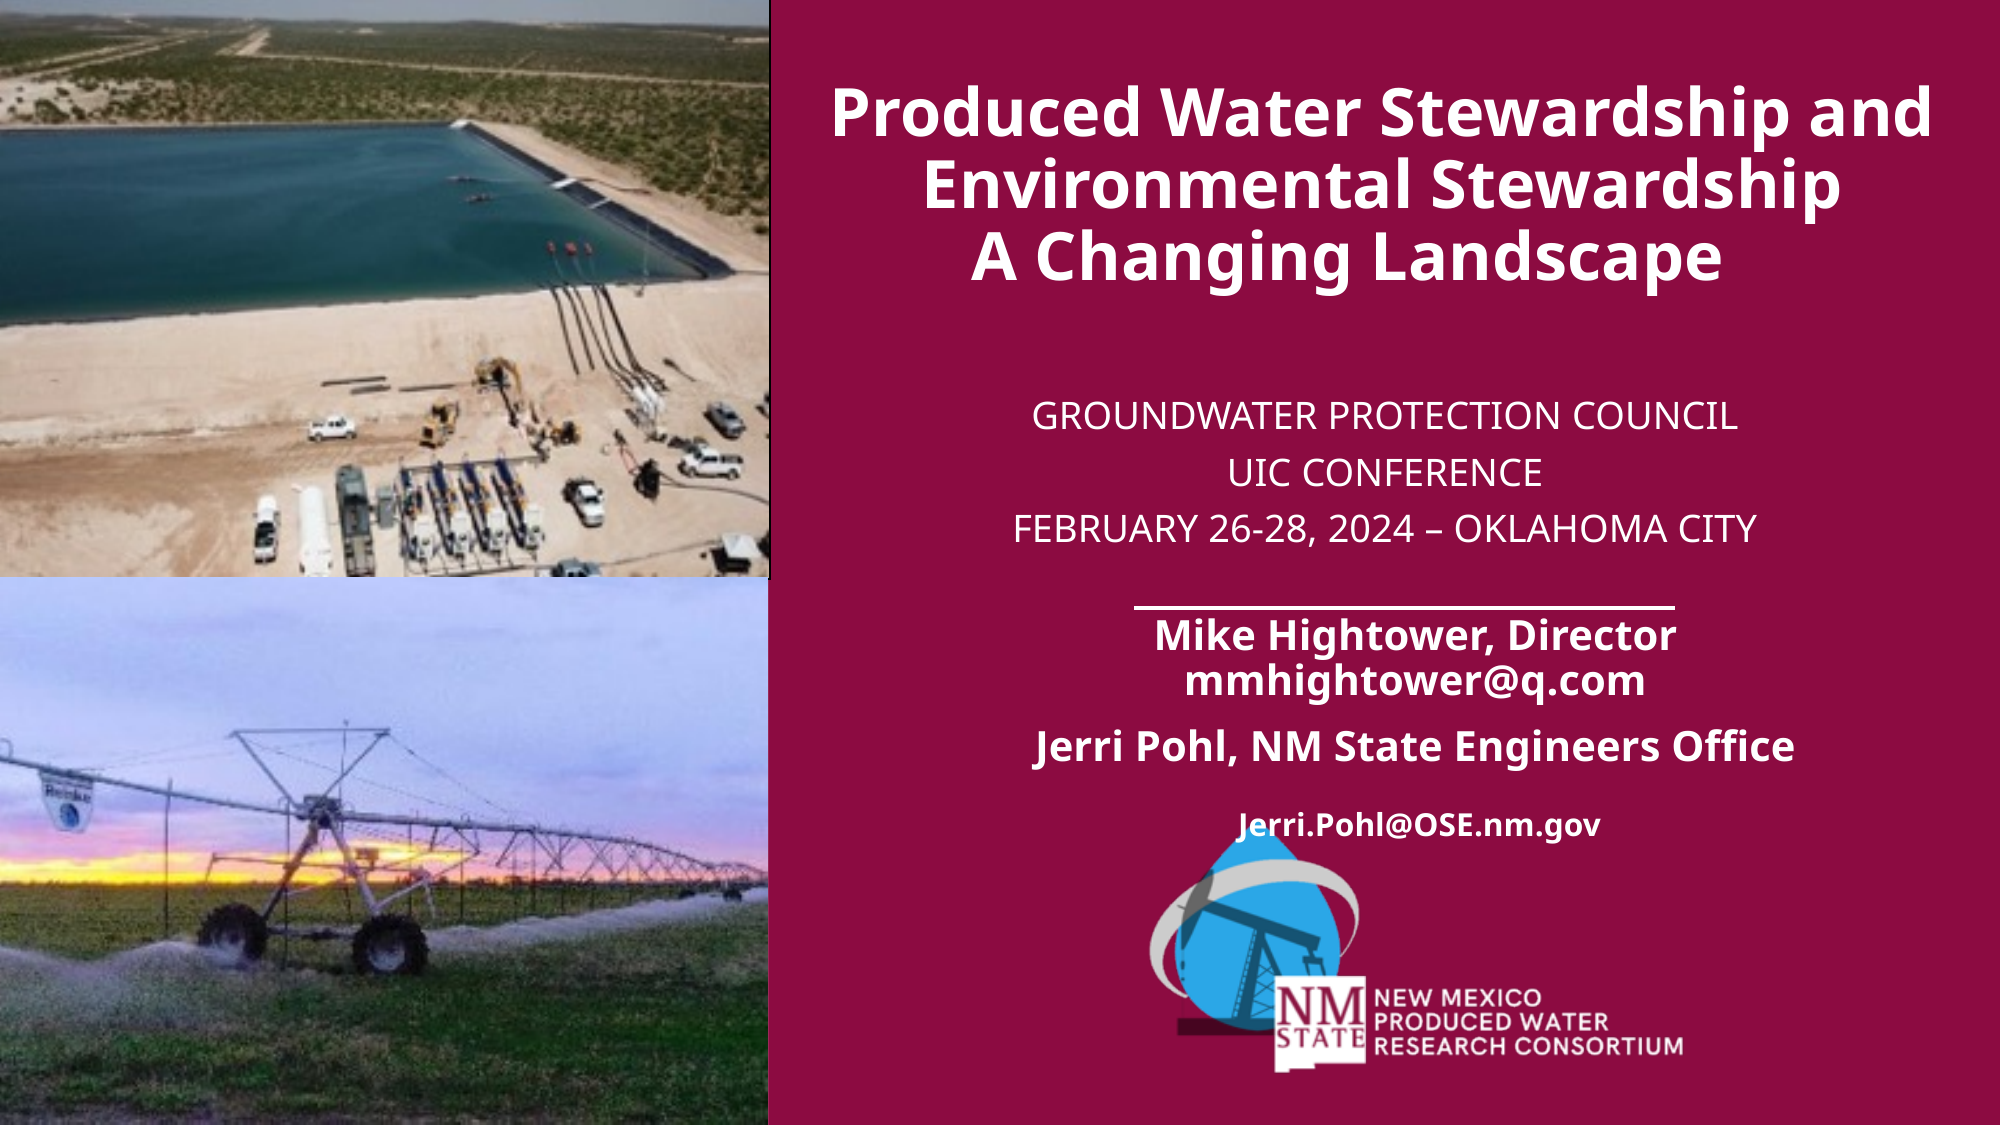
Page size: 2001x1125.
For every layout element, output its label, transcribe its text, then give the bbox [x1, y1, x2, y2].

list Jerri.Pohl@OSE.nm.gov [858, 744, 1974, 852]
picture [0, 0, 770, 1125]
picture [1144, 852, 1688, 1078]
subtitle Groundwater Protection council UIC Conference February 26-28, 2024 – oklahoma city [770, 327, 2000, 619]
title Produced Water Stewardship and Environmental Stewardship A Changing Landscape [771, 0, 1998, 239]
list Mike Hightower, Director mmhightower@q.com Jerri Pohl, NM State Engineers Office [998, 606, 1833, 744]
